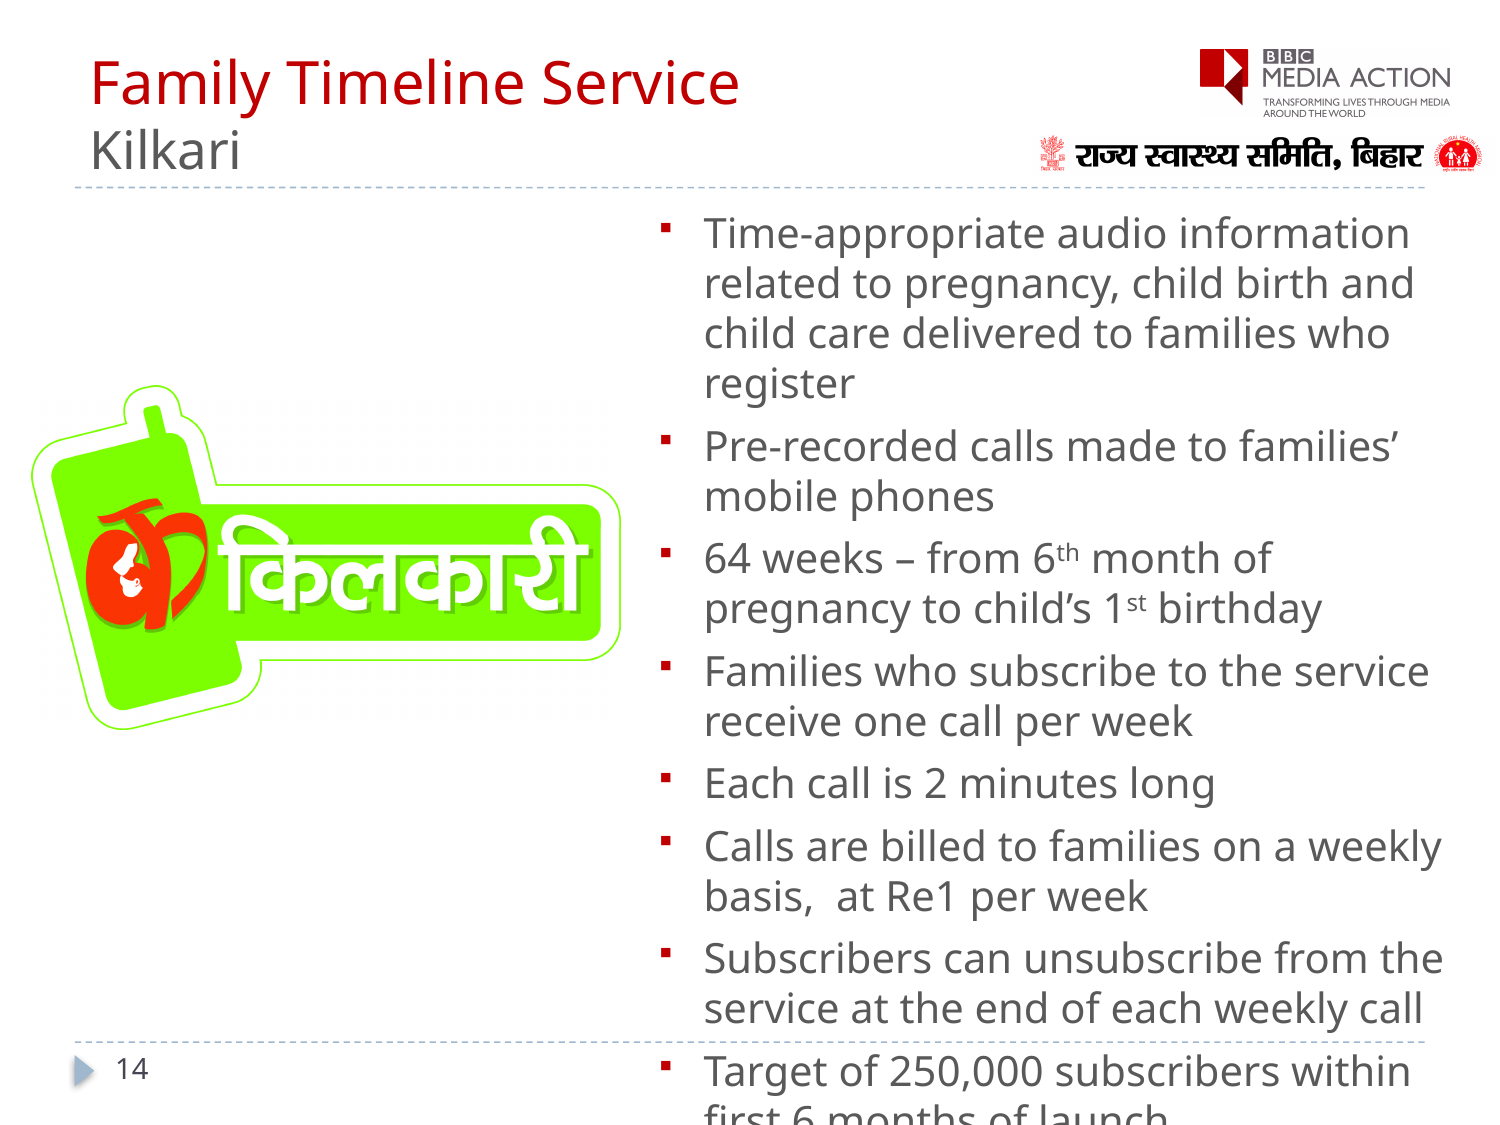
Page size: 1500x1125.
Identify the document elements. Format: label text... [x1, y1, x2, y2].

picture [1200, 49, 1450, 117]
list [30, 385, 621, 731]
picture [1188, 135, 1495, 175]
slide_number 14 [100, 1042, 426, 1103]
list Time-appropriate audio information related to pregnancy, child birth and child care delivered to families who register Pre-recorded calls made to families’ mobile phones 64 weeks – from 6th month of pregnancy to child’s 1st birthday Families who subscribe to the service receive one call per week Each call is 2 minutes long Calls are billed to families on a weekly basis, at Re1 per week Subscribers can unsubscribe from the service at the end of each weekly call Target of 250,000 subscribers within first 6 months of launch [643, 199, 1475, 1010]
title Family Timeline Service Kilkari [75, 37, 1188, 188]
